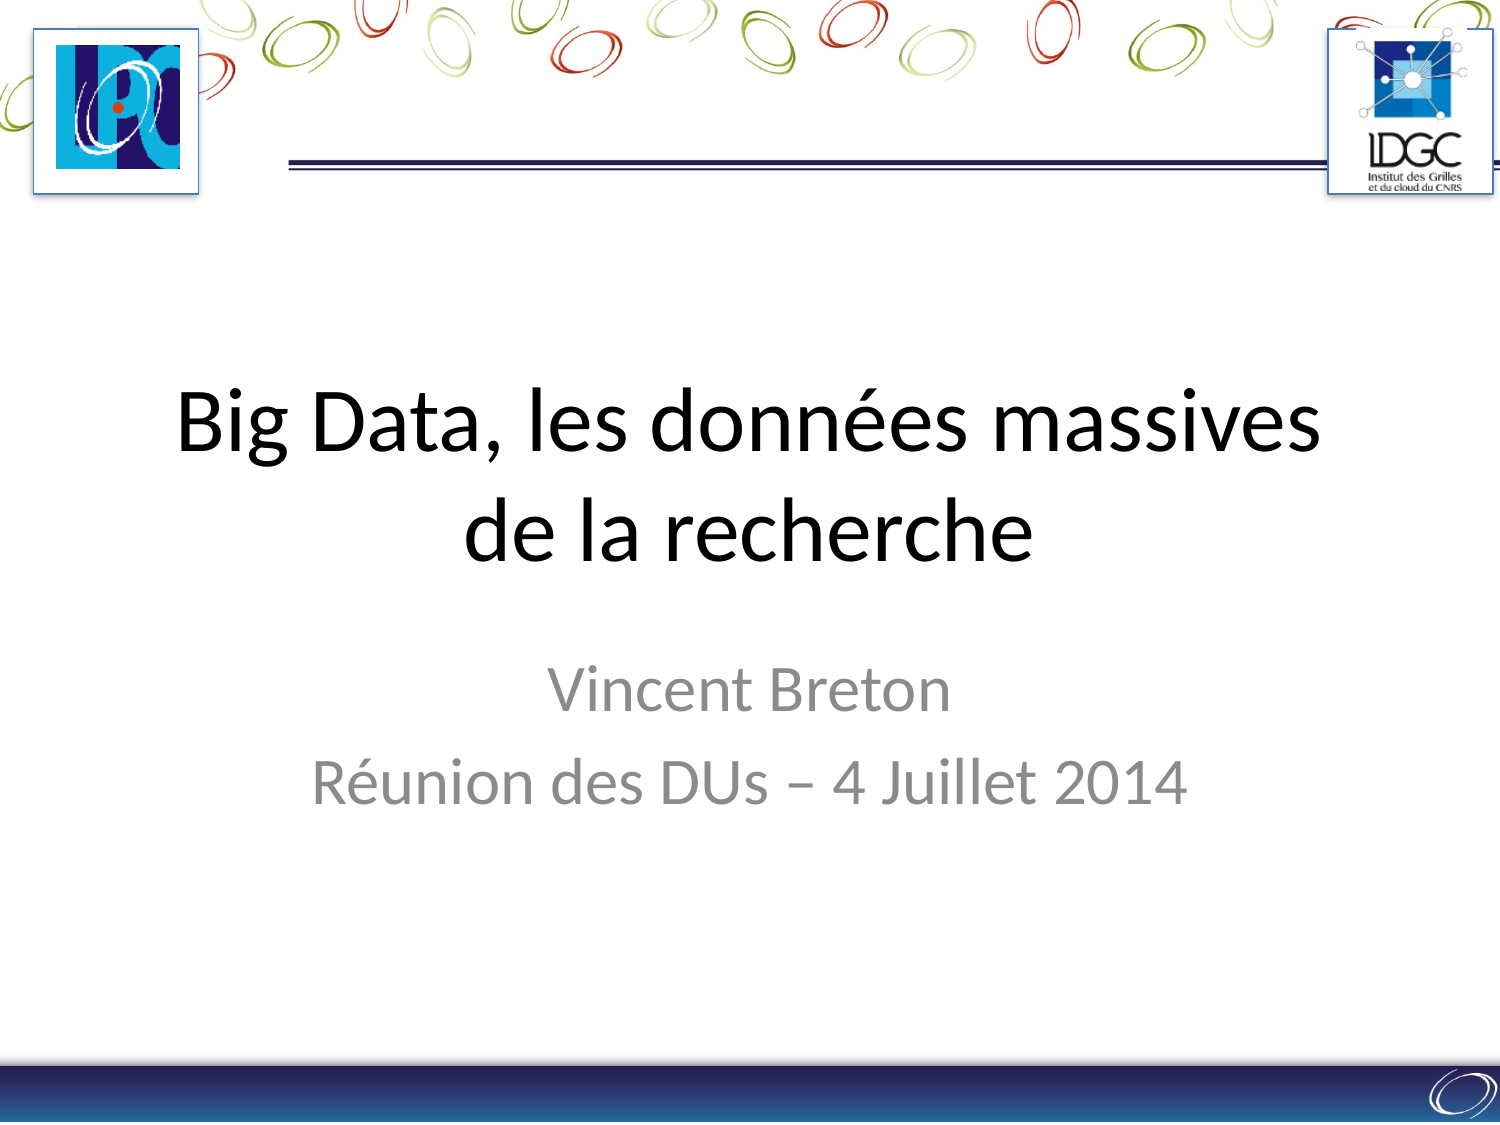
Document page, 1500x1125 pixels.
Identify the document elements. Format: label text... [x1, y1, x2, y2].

picture [0, 0, 1500, 1122]
title Big Data, les données massives de la recherche [112, 349, 1388, 591]
subtitle Vincent Breton Réunion des DUs – 4 Juillet 2014 [225, 637, 1275, 925]
